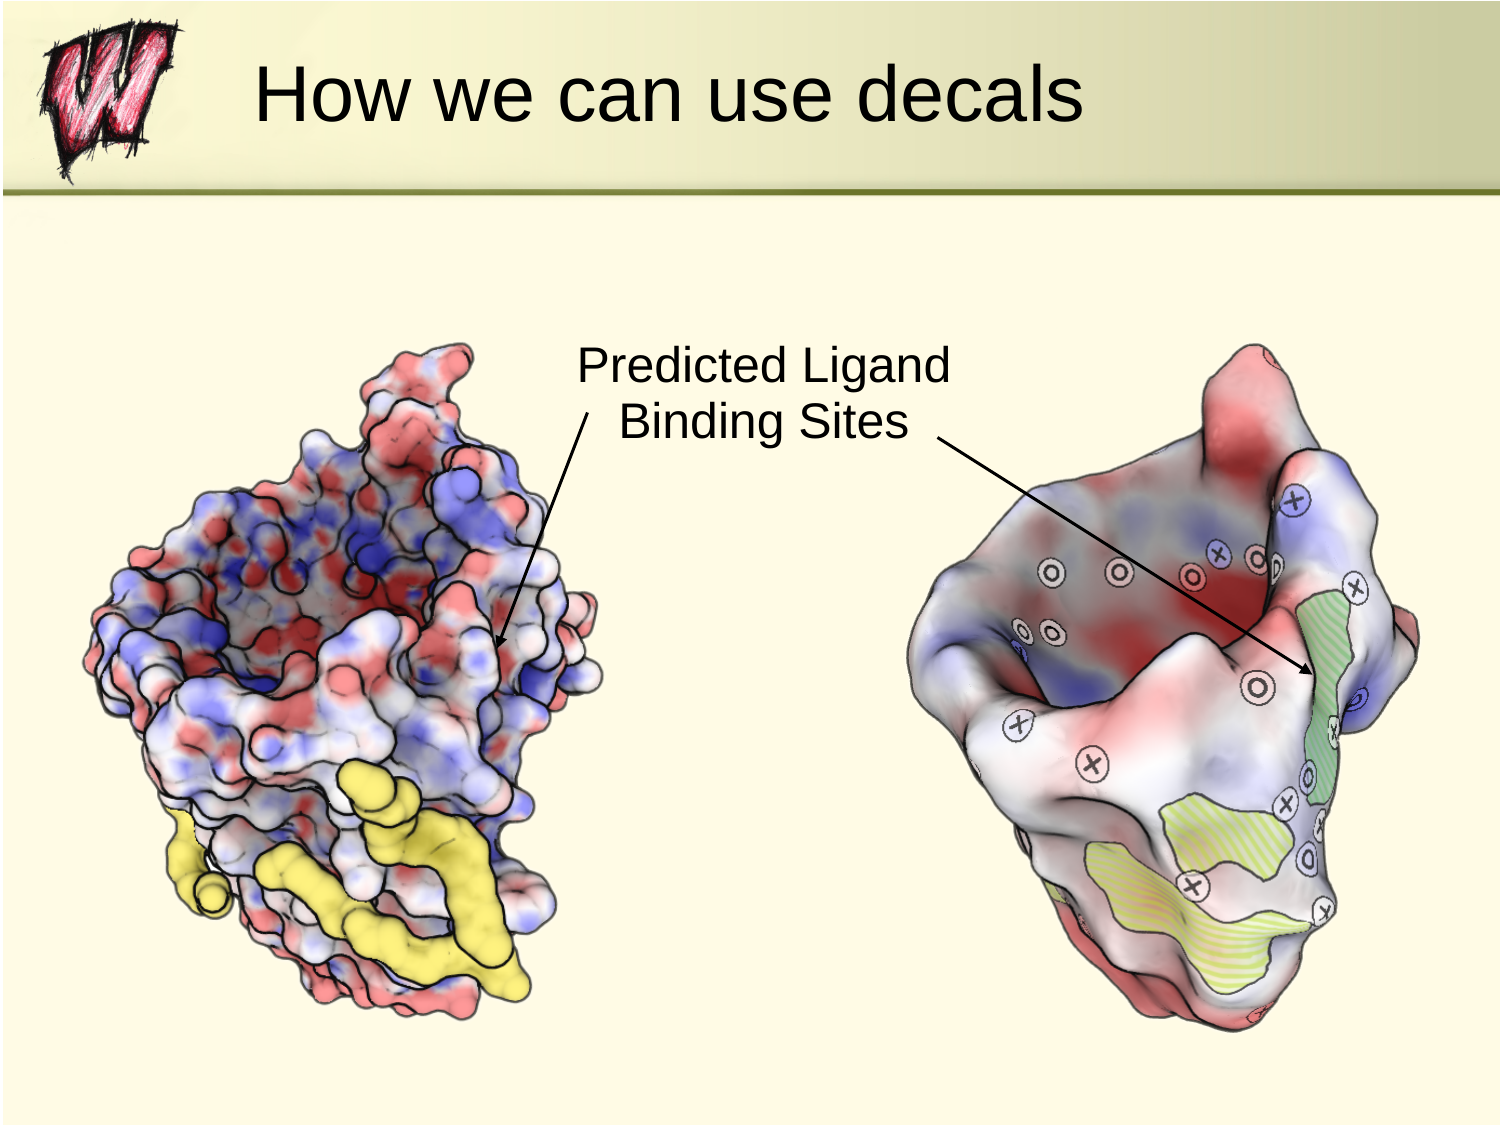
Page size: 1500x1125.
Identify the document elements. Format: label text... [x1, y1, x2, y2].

title How we can use decals [253, 20, 1254, 170]
text_box Predicted Ligand Binding Sites [562, 299, 963, 488]
picture [3, 1, 1500, 1125]
